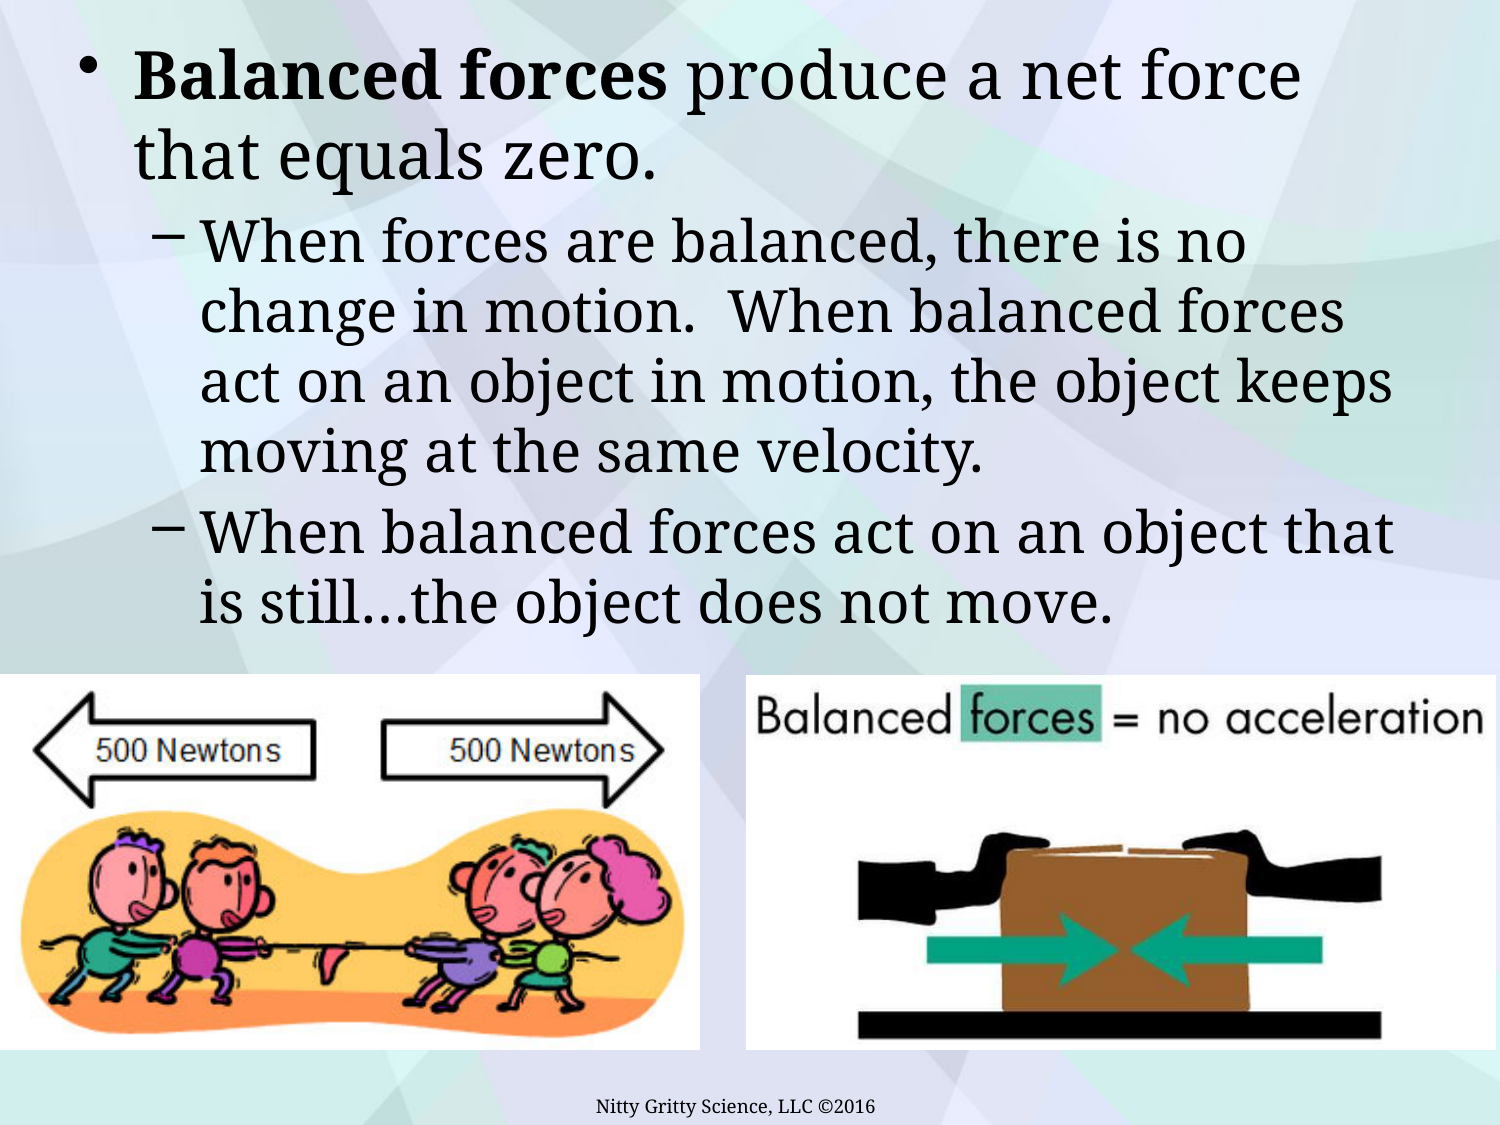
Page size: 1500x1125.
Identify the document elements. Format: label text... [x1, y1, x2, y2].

list Balanced forces produce a net force that equals zero. When forces are balanced, there is no change in motion. When balanced forces act on an object in motion, the object keeps moving at the same velocity. When balanced forces act on an object that is still…the object does not move. [62, 24, 1450, 1125]
picture [0, 0, 1500, 1125]
